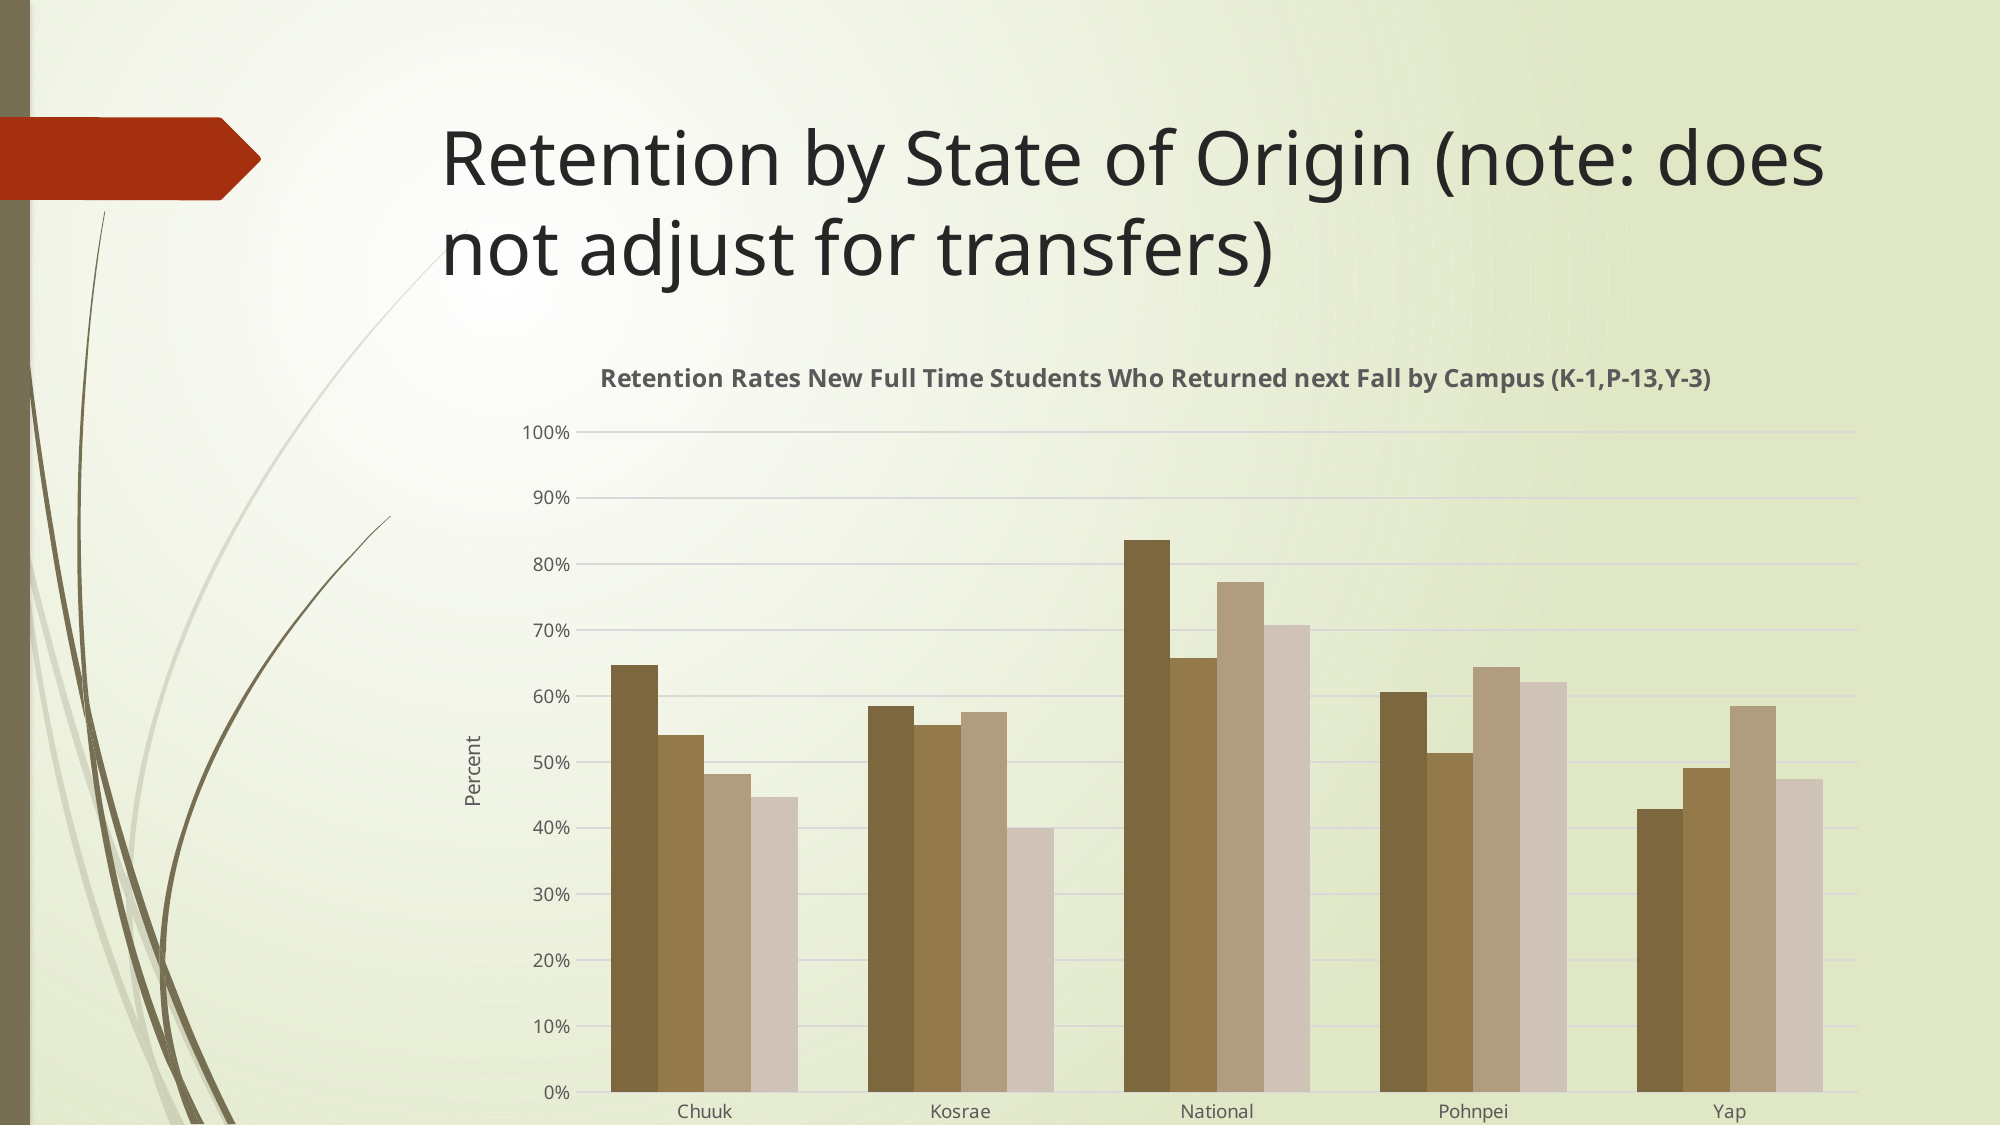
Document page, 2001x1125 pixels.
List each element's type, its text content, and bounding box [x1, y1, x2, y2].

title Retention by State of Origin (note: does not adjust for transfers) [425, 102, 1888, 313]
chart [425, 328, 1888, 1125]
